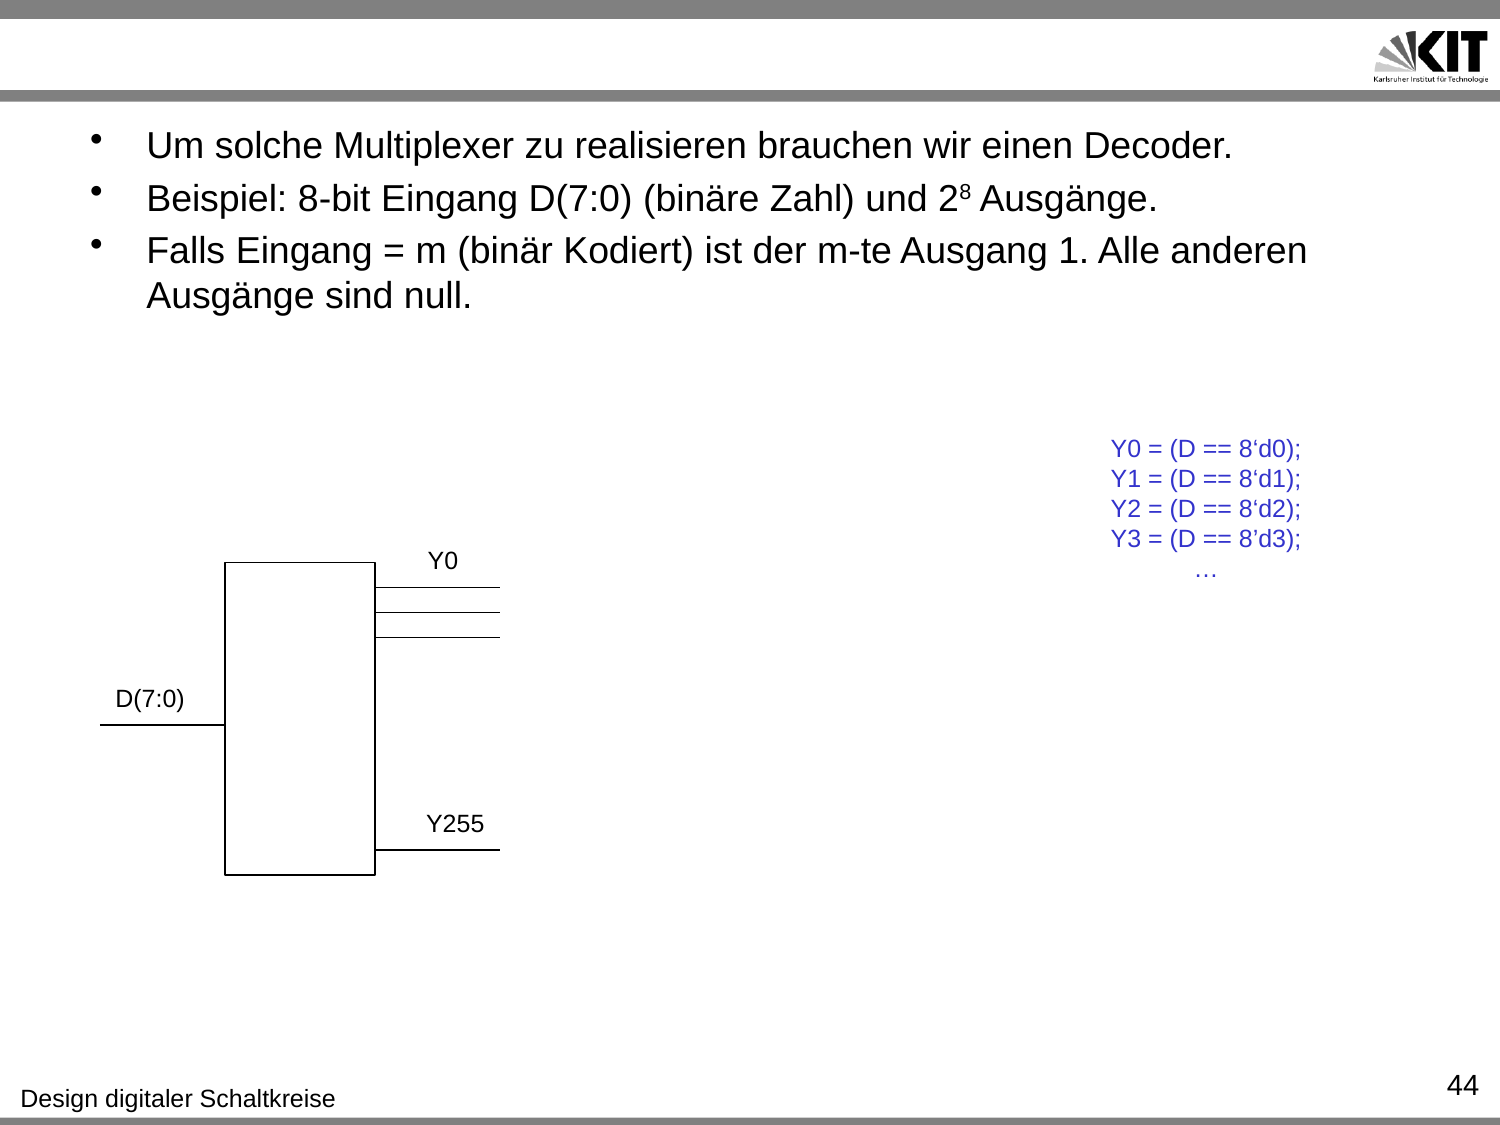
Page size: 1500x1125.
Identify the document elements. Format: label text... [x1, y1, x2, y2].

text_box Y0 [412, 537, 474, 583]
slide_number 44 [1364, 1058, 1495, 1094]
text_box Y0 = (D == 8‘d0); Y1 = (D == 8‘d1); Y2 = (D == 8‘d2); Y3 = (D == 8’d3); … [1024, 425, 1388, 590]
list Um solche Multiplexer zu realisieren brauchen wir einen Decoder. Beispiel: 8-bit Eingang D(7:0) (binäre Zahl) und 28 Ausgänge. Falls Eingang = m (binär Kodiert) ist der m-te Ausgang 1. Alle anderen Ausgänge sind null. [75, 113, 1425, 225]
picture [1374, 31, 1488, 83]
text_box D(7:0) [100, 675, 200, 720]
text_box Y255 [411, 800, 500, 845]
text_box [224, 562, 375, 875]
